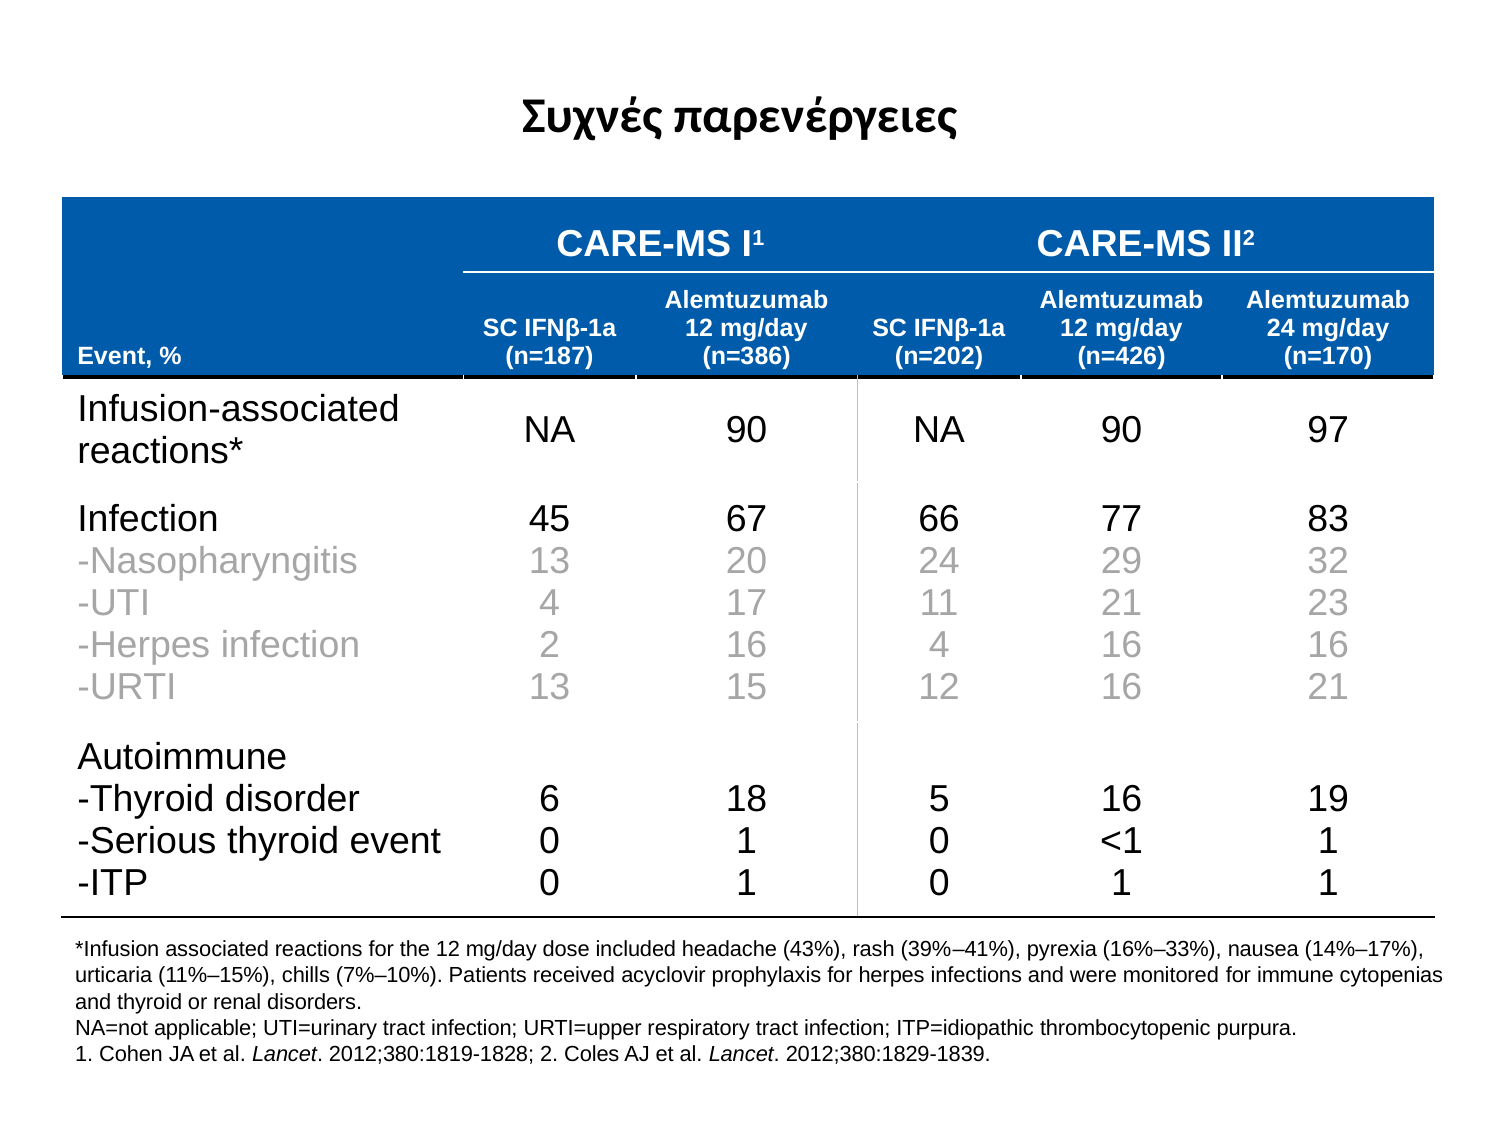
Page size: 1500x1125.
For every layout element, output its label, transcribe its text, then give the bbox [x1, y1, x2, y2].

table_cell Autoimmune -Thyroid disorder -Serious thyroid event -ITP [63, 723, 463, 916]
table_cell 16 <1 1 [1022, 723, 1221, 916]
table_cell 18 1 1 [637, 723, 857, 916]
table_cell 97 [1223, 379, 1433, 481]
table_cell NA [858, 379, 1020, 481]
table_cell 90 [637, 379, 857, 481]
table_cell SC IFNβ-1a (n=187) [463, 273, 636, 375]
table_cell Alemtuzumab 24 mg/day (n=170) [1222, 273, 1434, 375]
table_cell SC IFNβ-1a (n=202) [857, 273, 1021, 375]
table_cell 19 1 1 [1223, 723, 1433, 916]
table_cell Infusion-associated reactions* [63, 379, 463, 481]
table_cell 90 [1022, 379, 1221, 481]
text_box *Infusion associated reactions for the 12 mg/day dose included headache (43%), rash (39%–41%), pyrexia (16%–33%), nausea (14%–17%), urticaria (11%–15%), chills (7%–10%). Patients received acyclovir prophylaxis for herpes infections and were monitored for immune cytopenias and thyroid or renal disorders. NA=not applicable; UTI=urinary tract infection; URTI=upper respiratory tract infection; ITP=idiopathic thrombocytopenic purpura. 1. Cohen JA et al. Lancet. 2012;380:1819-1828; 2. Coles AJ et al. Lancet. 2012;380:1829-1839. [60, 927, 1478, 1074]
table_cell 5 0 0 [858, 723, 1020, 916]
title Συχνές παρενέργειες [64, 19, 1415, 197]
table_cell Alemtuzumab 12 mg/day (n=386) [636, 273, 857, 375]
table_cell 67 20 17 16 15 [637, 483, 857, 721]
table_cell 83 32 23 16 21 [1223, 483, 1433, 721]
table_cell Alemtuzumab 12 mg/day (n=426) [1021, 273, 1222, 375]
table_cell 77 29 21 16 16 [1022, 483, 1221, 721]
table_cell 45 13 4 2 13 [464, 483, 635, 721]
table_cell Event, % [62, 272, 463, 375]
table_cell NA [464, 379, 635, 481]
table_cell 66 24 11 4 12 [858, 483, 1020, 721]
table_header CARE-MS II2 [857, 197, 1434, 271]
table_header [62, 197, 463, 272]
table_header CARE-MS I1 [463, 197, 857, 271]
table_cell 6 0 0 [464, 723, 635, 916]
table_cell Infection -Nasopharyngitis -UTI -Herpes infection -URTI [63, 483, 463, 721]
